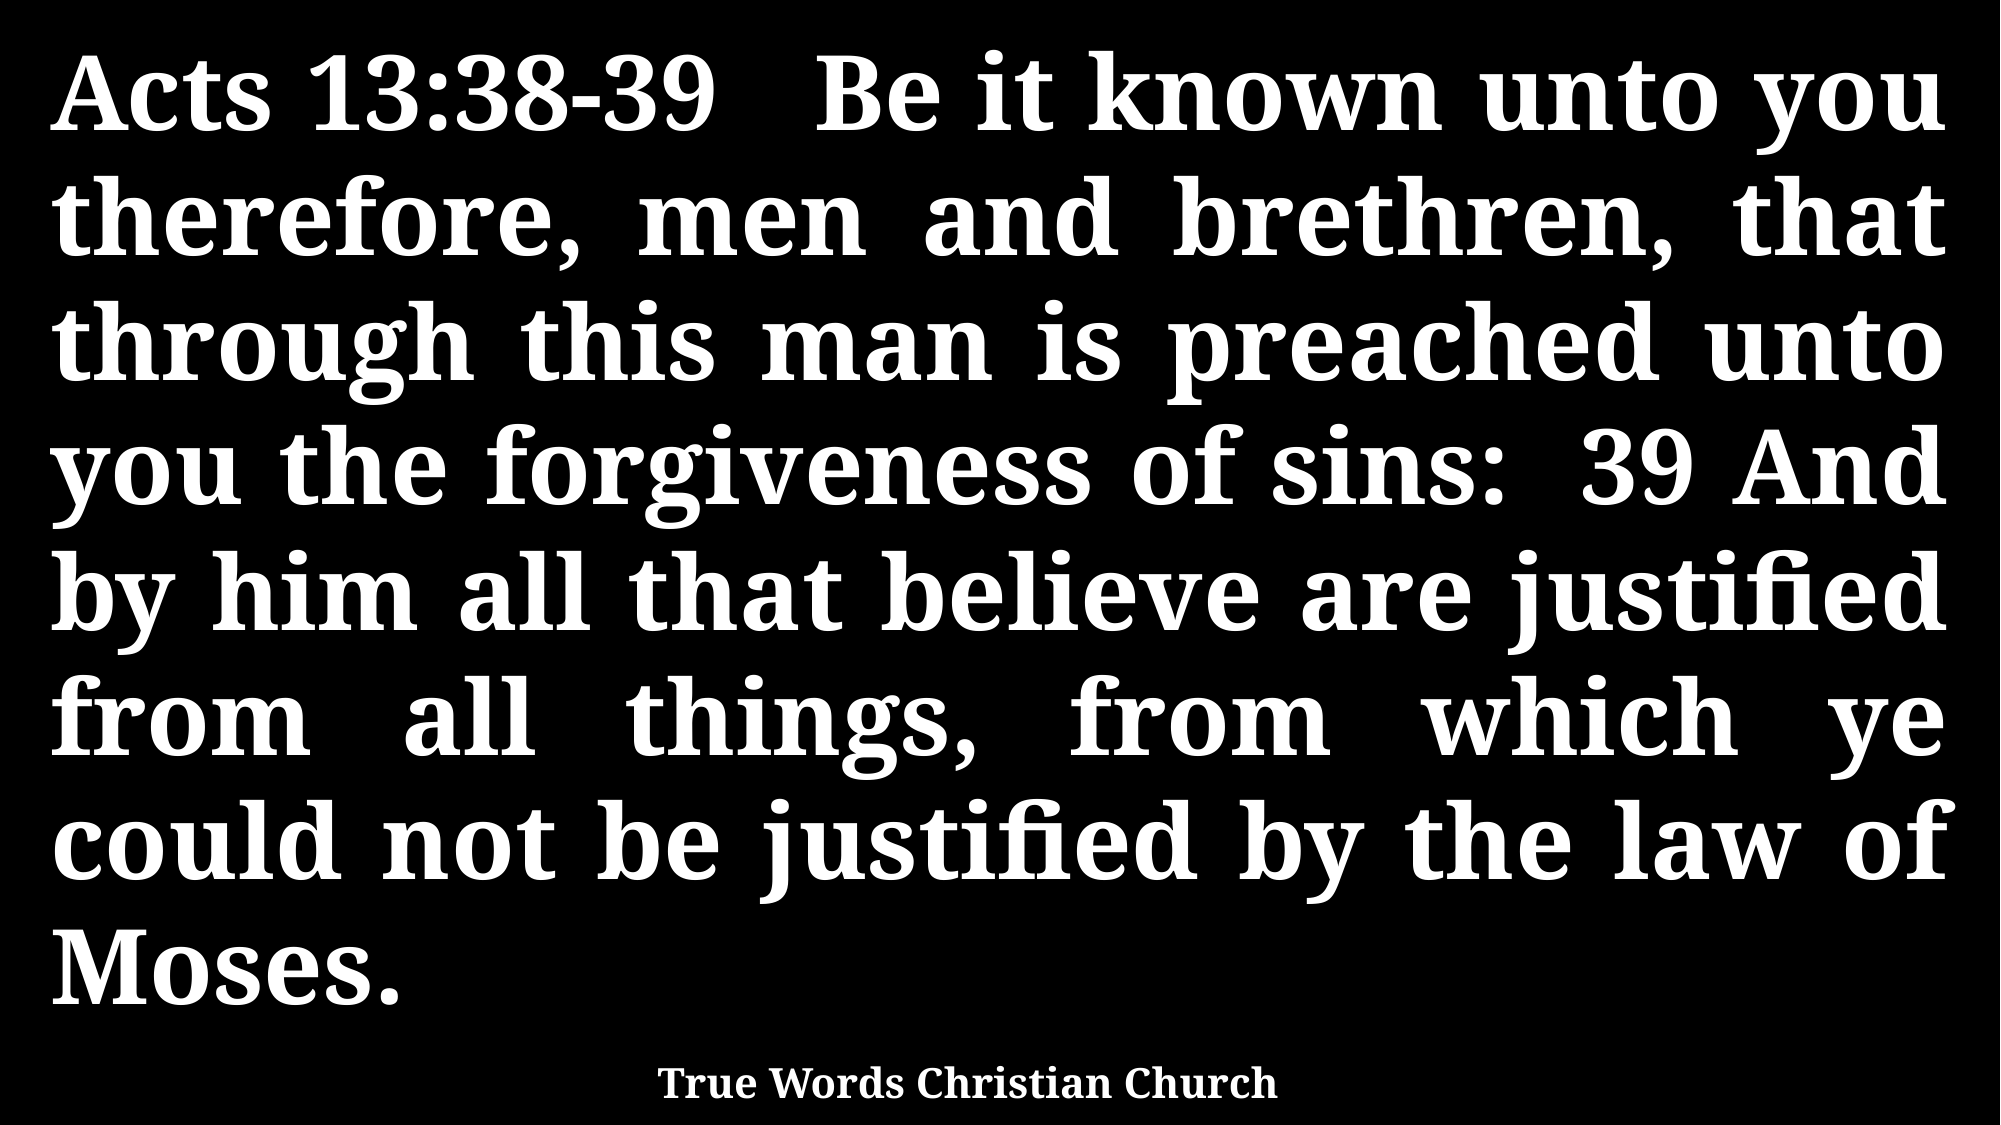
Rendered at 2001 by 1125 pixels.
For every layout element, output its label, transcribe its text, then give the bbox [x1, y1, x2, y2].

text_box Acts 13:38-39 Be it known unto you therefore, men and brethren, that through this man is preached unto you the forgiveness of sins: 39 And by him all that believe are justified from all things, from which ye could not be justified by the law of Moses. [35, 18, 1965, 1033]
text_box True Words Christian Church [642, 1049, 1294, 1114]
